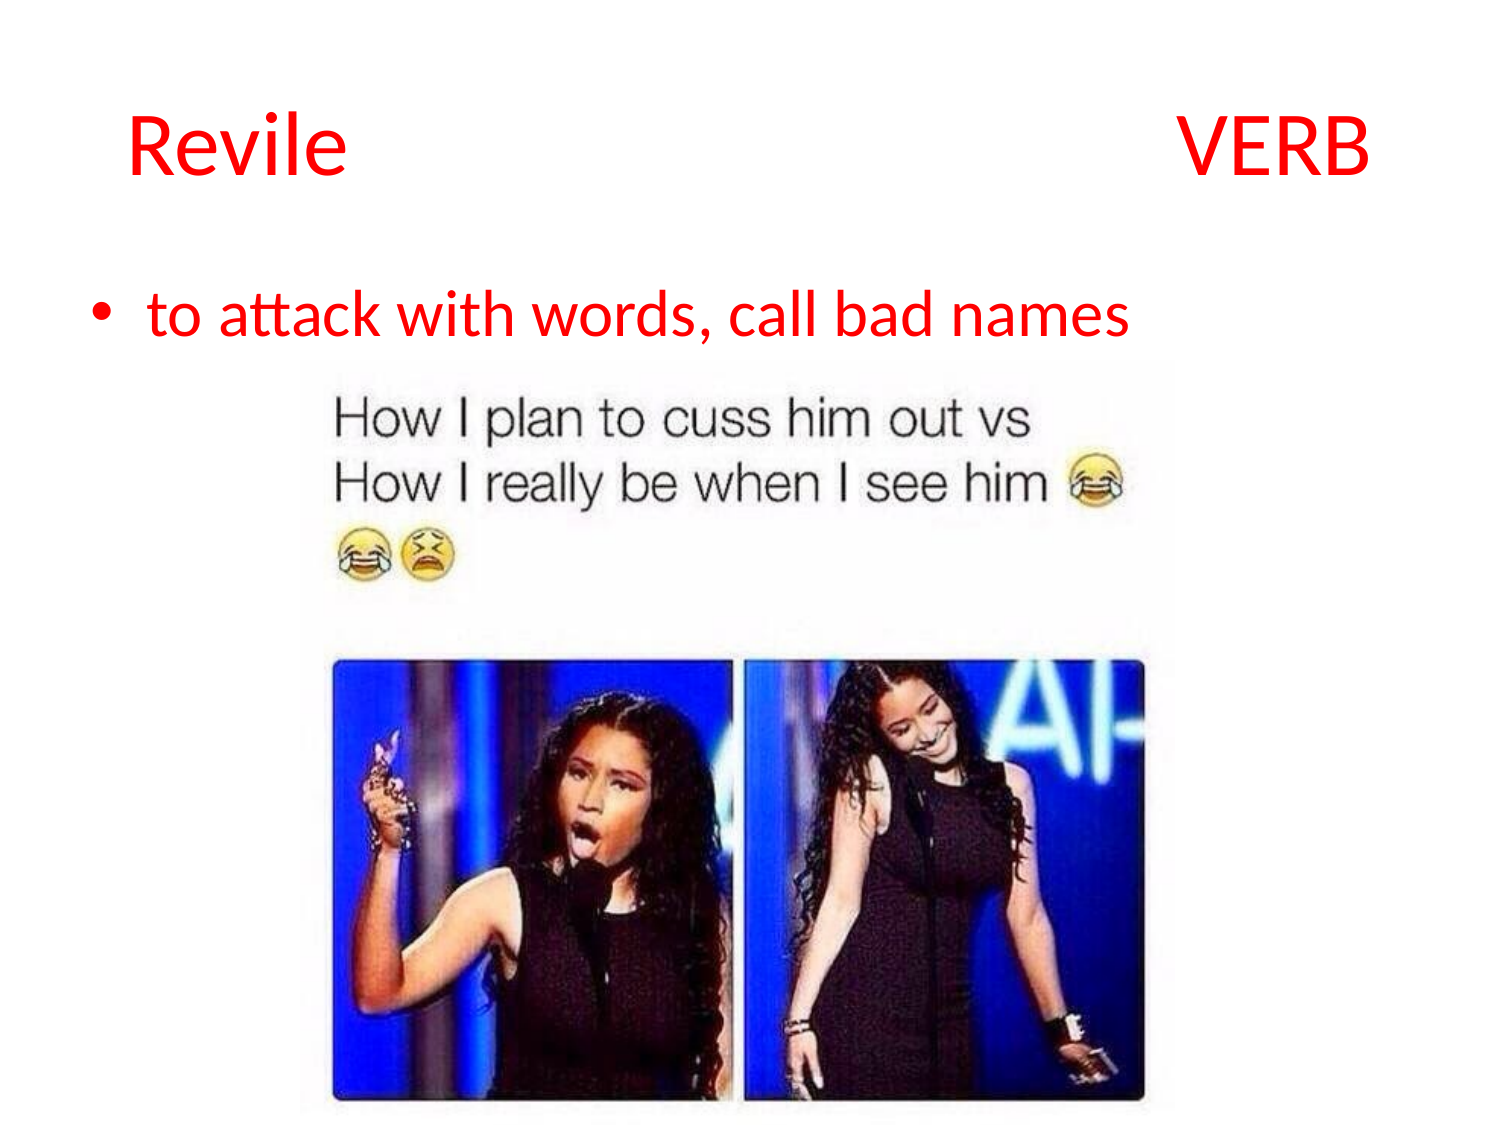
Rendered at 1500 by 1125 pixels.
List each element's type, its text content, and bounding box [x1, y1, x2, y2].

picture [299, 349, 1176, 1125]
title Revile VERB [75, 45, 1425, 233]
list to attack with words, call bad names [75, 262, 1425, 1005]
